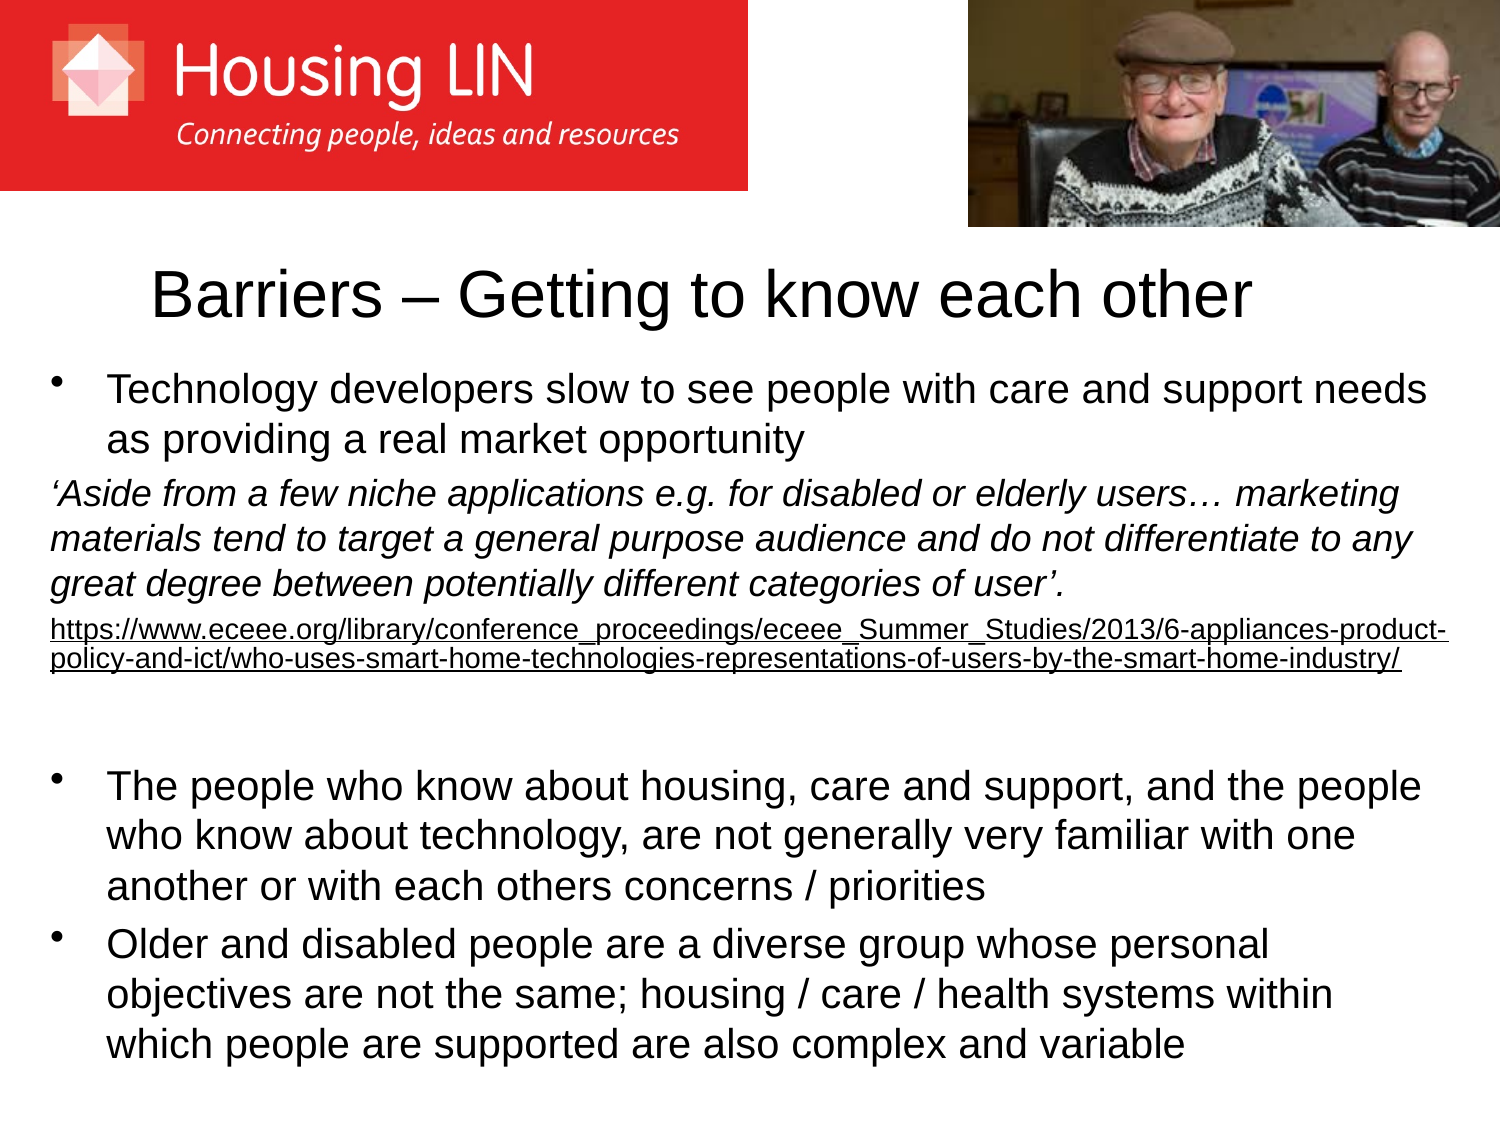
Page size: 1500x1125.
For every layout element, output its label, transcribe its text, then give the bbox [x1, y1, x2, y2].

picture [0, 0, 748, 192]
list Barriers – Getting to know each other [112, 243, 1293, 354]
text_box Technology developers slow to see people with care and support needs as providing a real market opportunity ‘Aside from a few niche applications e.g. for disabled or elderly users… marketing materials tend to target a general purpose audience and do not differentiate to any great degree between potentially different categories of user’. https://www.eceee.org/library/conference_proceedings/eceee_Summer_Studies/2013/6-appliances-product-policy-and-ict/who-uses-smart-home-technologies-representations-of-users-by-the-smart-home-industry/ The people who know about housing, care and support, and the people who know about technology, are not generally very familiar with one another or with each others concerns / priorities Older and disabled people are a diverse group whose personal objectives are not the same; housing / care / health systems within which people are supported are also complex and variable [35, 354, 1465, 1125]
picture [968, 0, 1500, 227]
